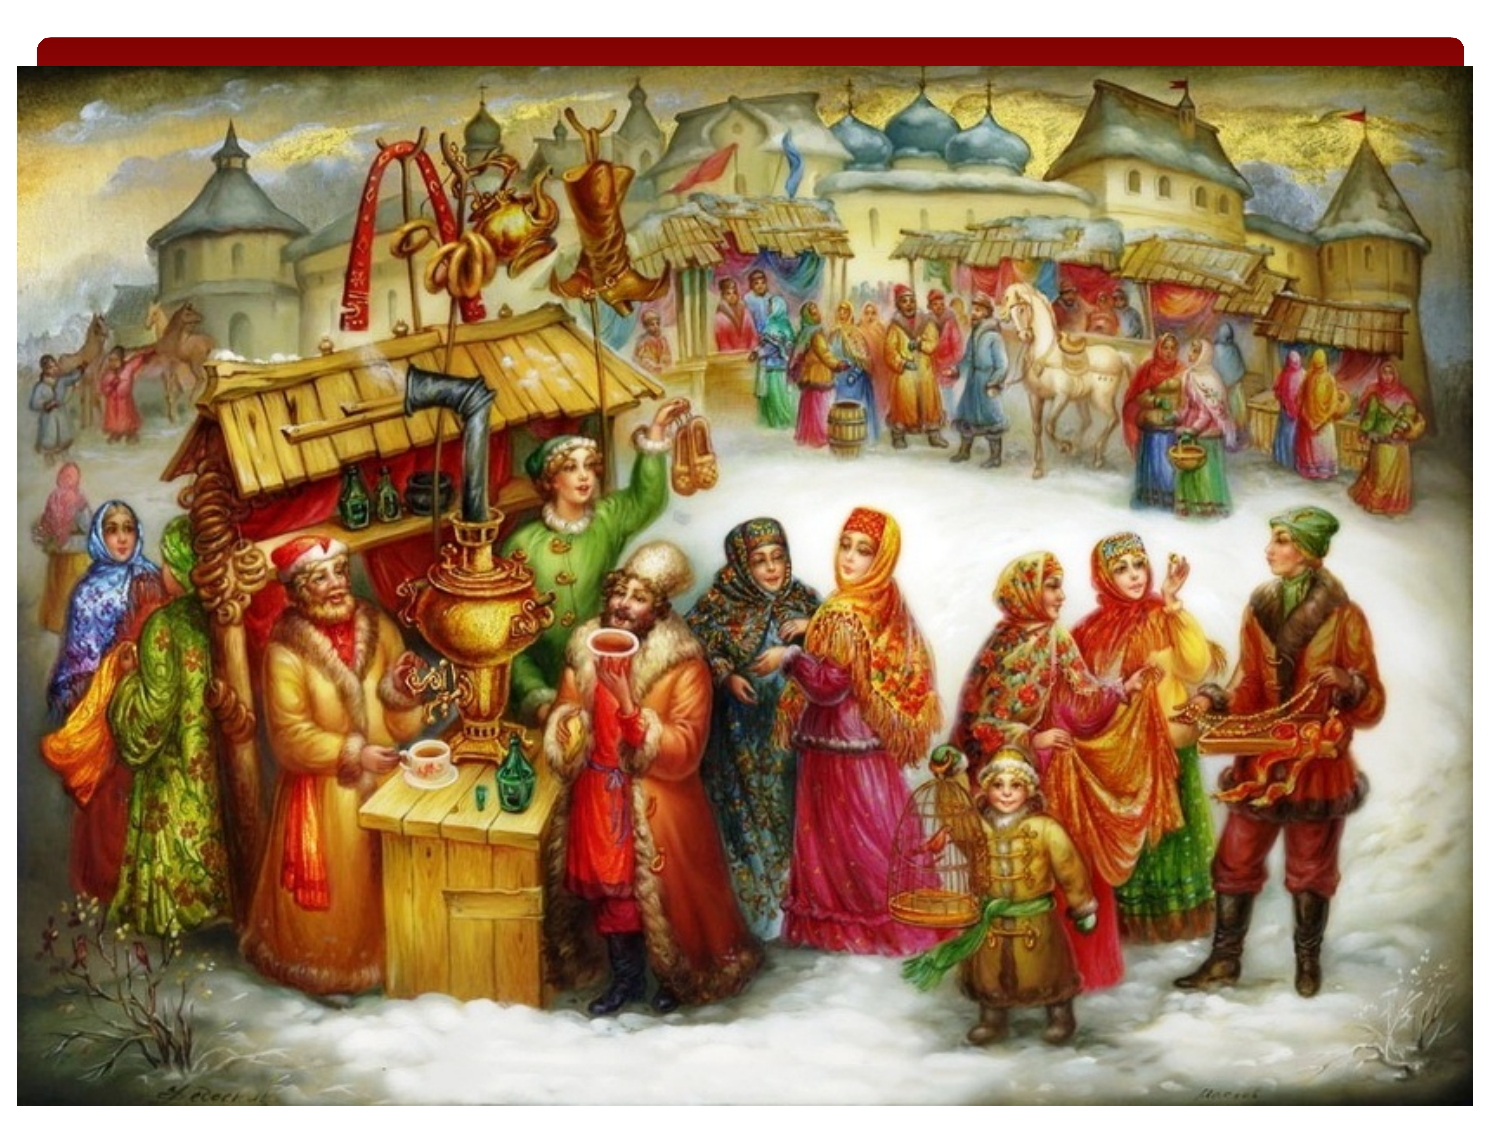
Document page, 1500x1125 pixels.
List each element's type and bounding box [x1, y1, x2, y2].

picture [17, 66, 1474, 1107]
